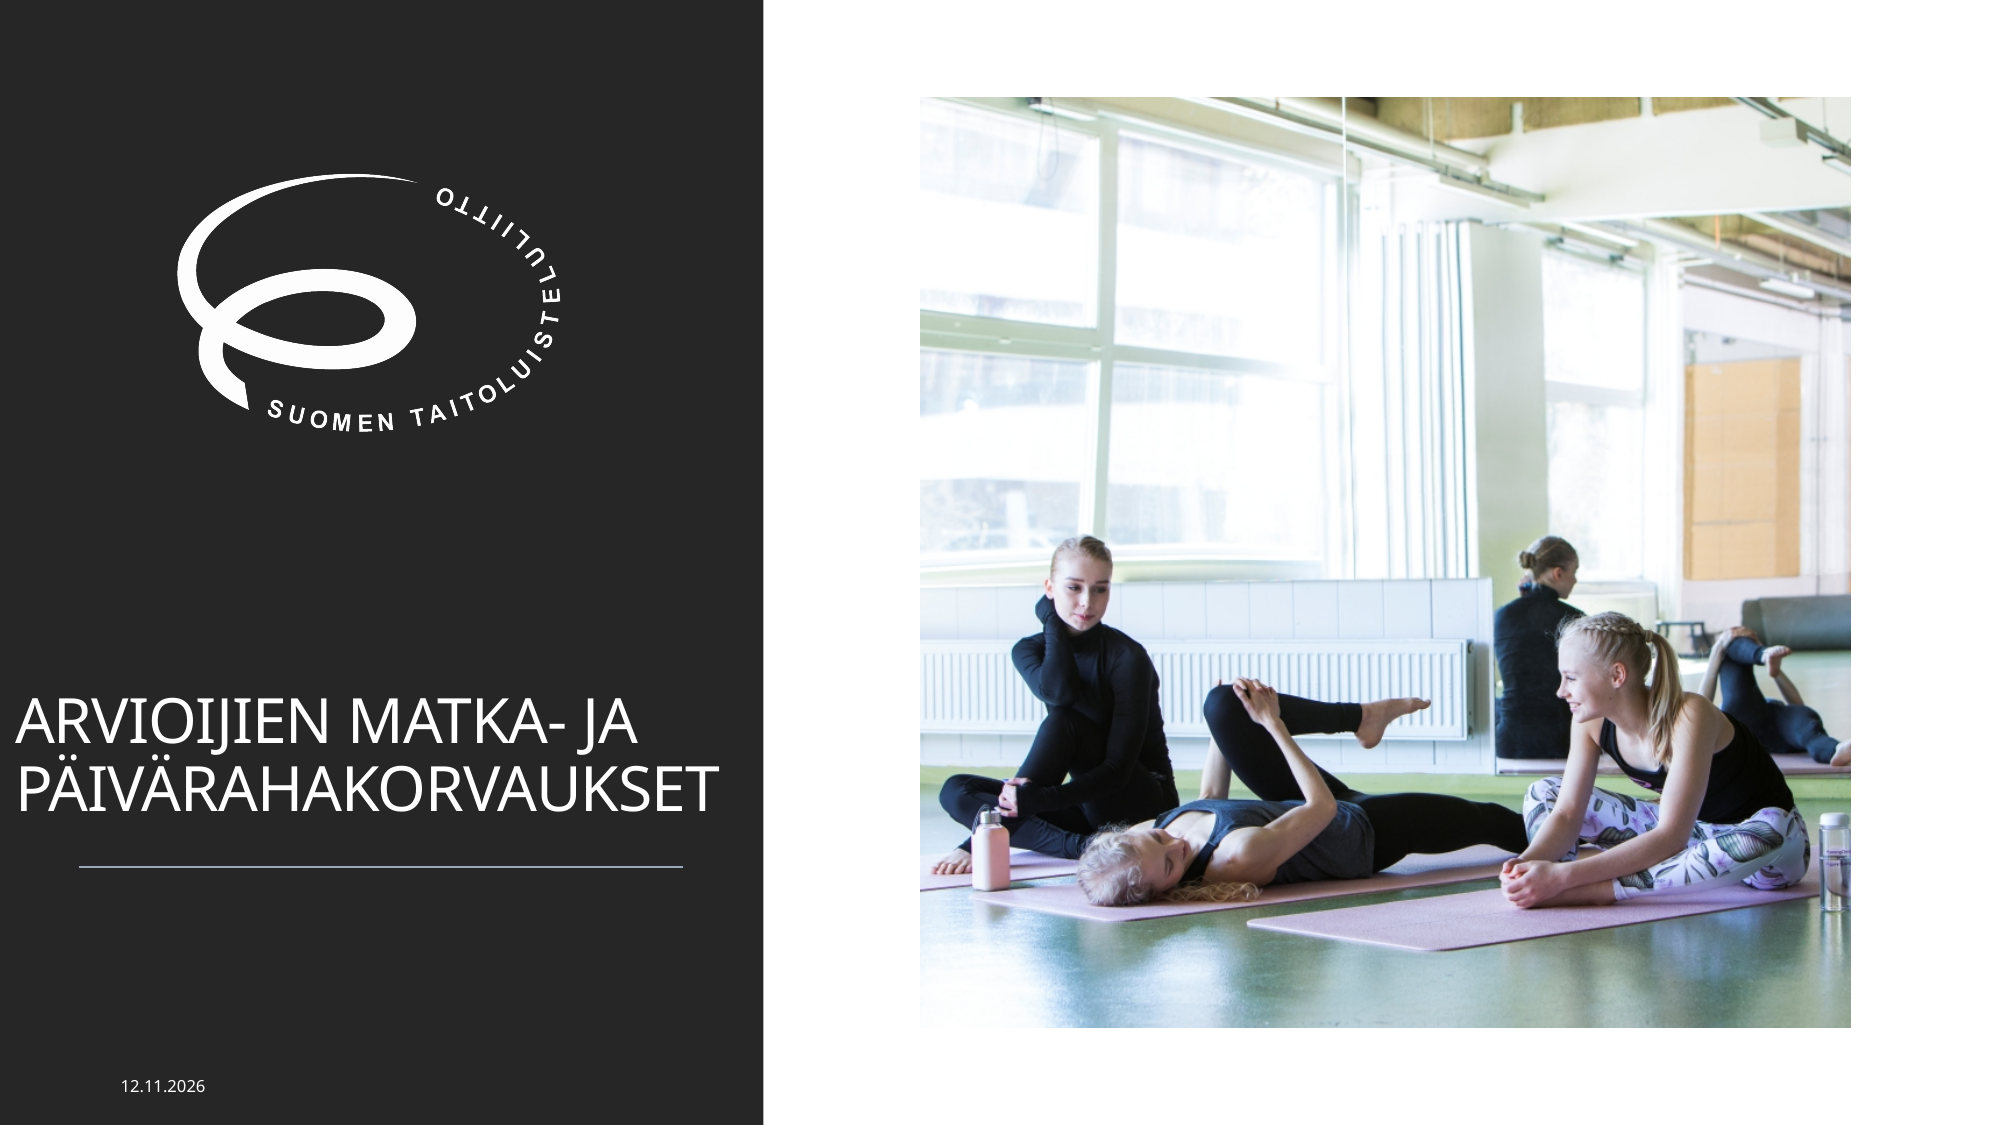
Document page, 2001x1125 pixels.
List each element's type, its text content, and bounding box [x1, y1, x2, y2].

picture [170, 162, 566, 443]
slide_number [105, 1057, 683, 1118]
picture [919, 96, 1852, 1029]
title ARVIOIJIEN MATKA- JA PÄIVÄRAHAKORVAUKSET [0, 603, 827, 883]
